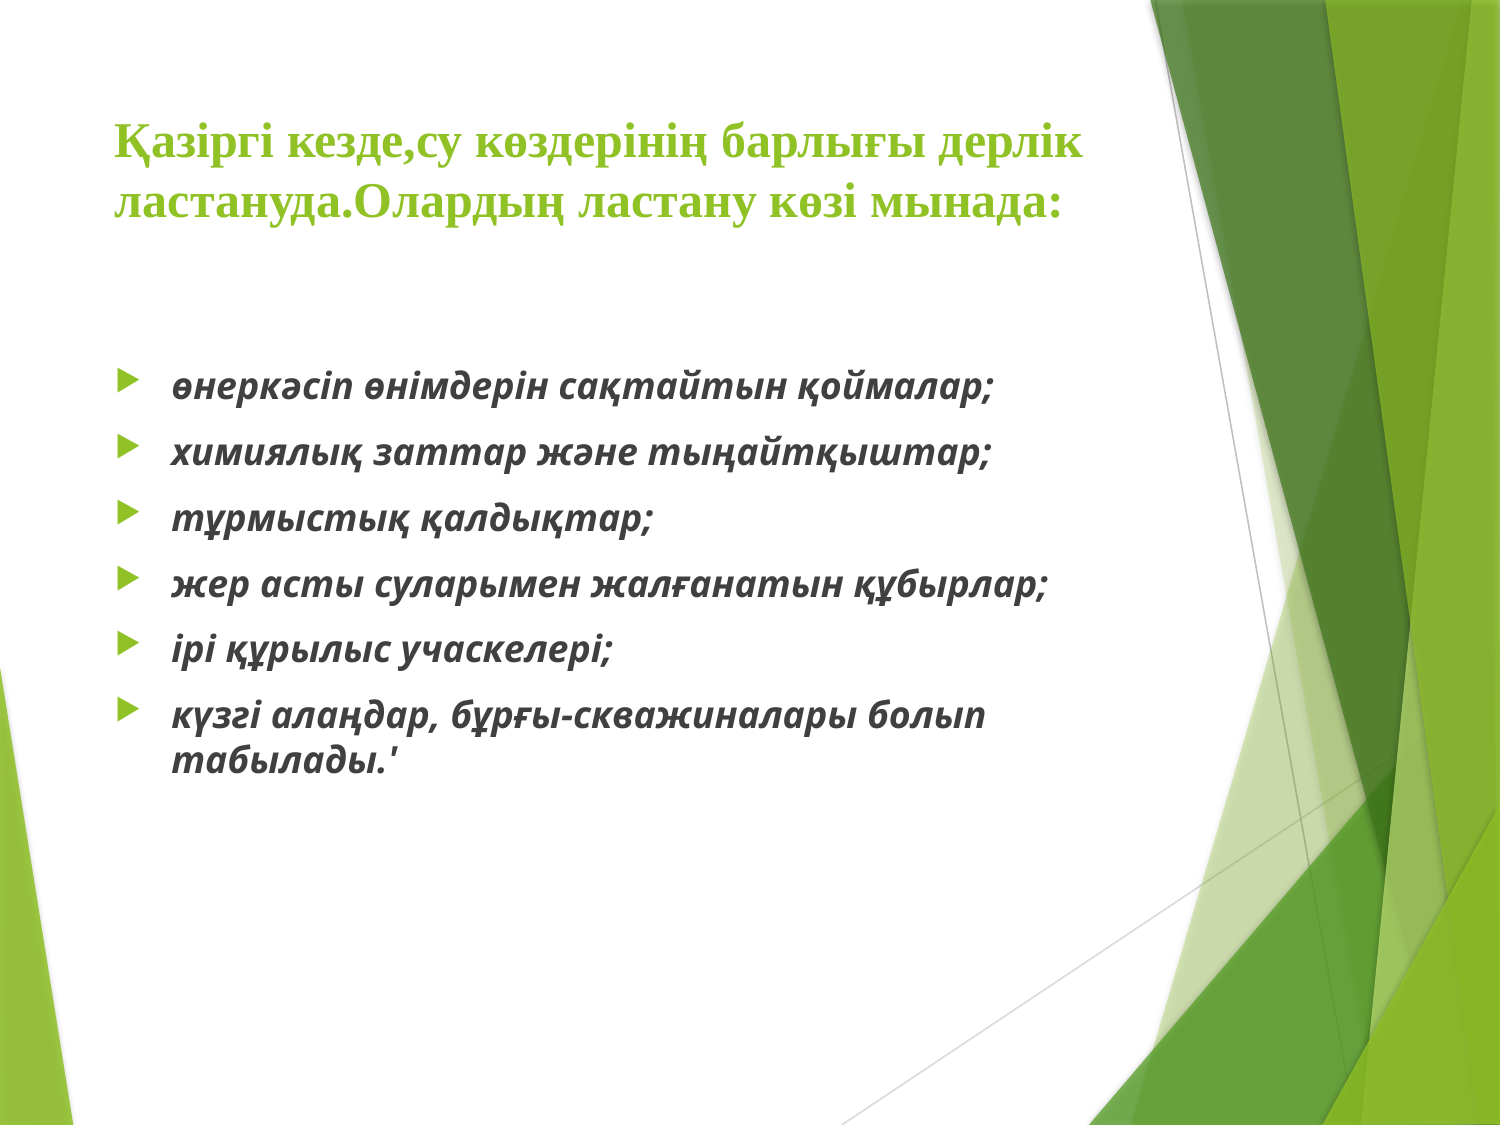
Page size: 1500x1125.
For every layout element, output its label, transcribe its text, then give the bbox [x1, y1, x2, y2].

list өнеркәсіп өнімдерін сақтайтын қоймалар; химиялық заттар және тыңайтқыштар; тұрмыстық қалдықтар; жер асты суларымен жалғанатын құбырлар; ірі құрылыс учаскелері; күзгі алаңдар, бұрғы-скважиналары болып табылады.' [99, 354, 1142, 992]
title Қазіргі кезде,су көздерінің барлығы дерлік ластануда.Олардың ластану көзі мынада: [99, 99, 1142, 317]
